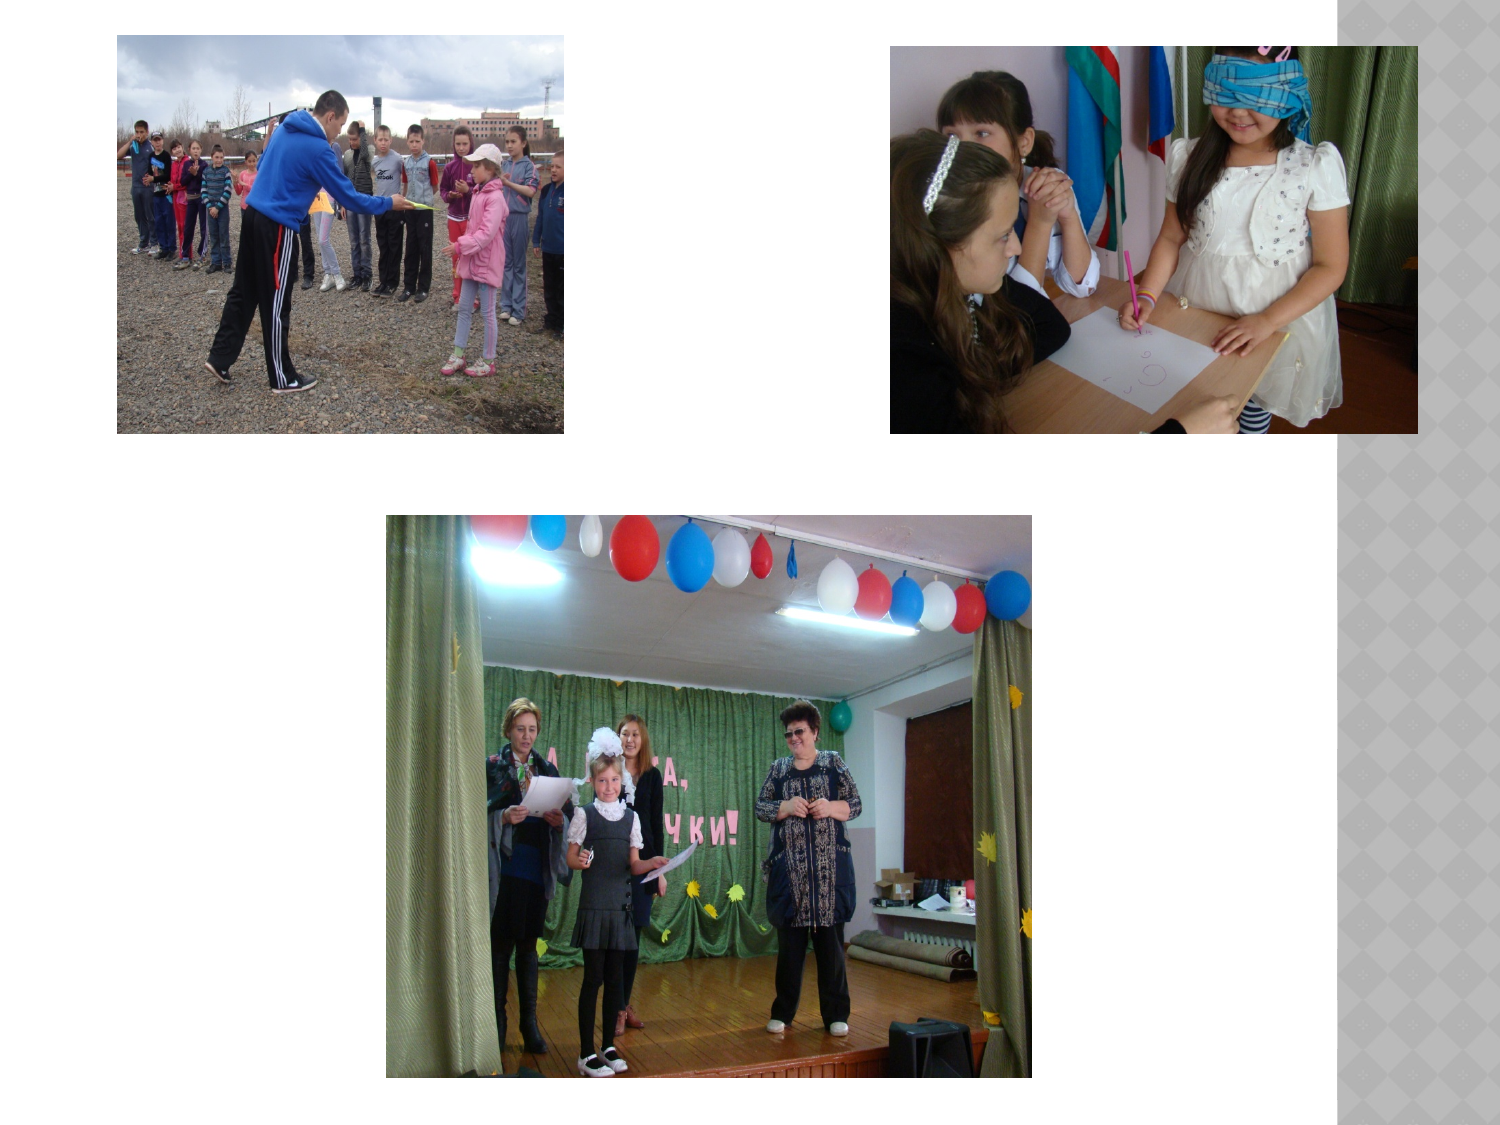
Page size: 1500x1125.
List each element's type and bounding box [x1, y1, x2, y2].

picture [386, 515, 1032, 1079]
picture [890, 46, 1419, 434]
list [116, 34, 565, 434]
